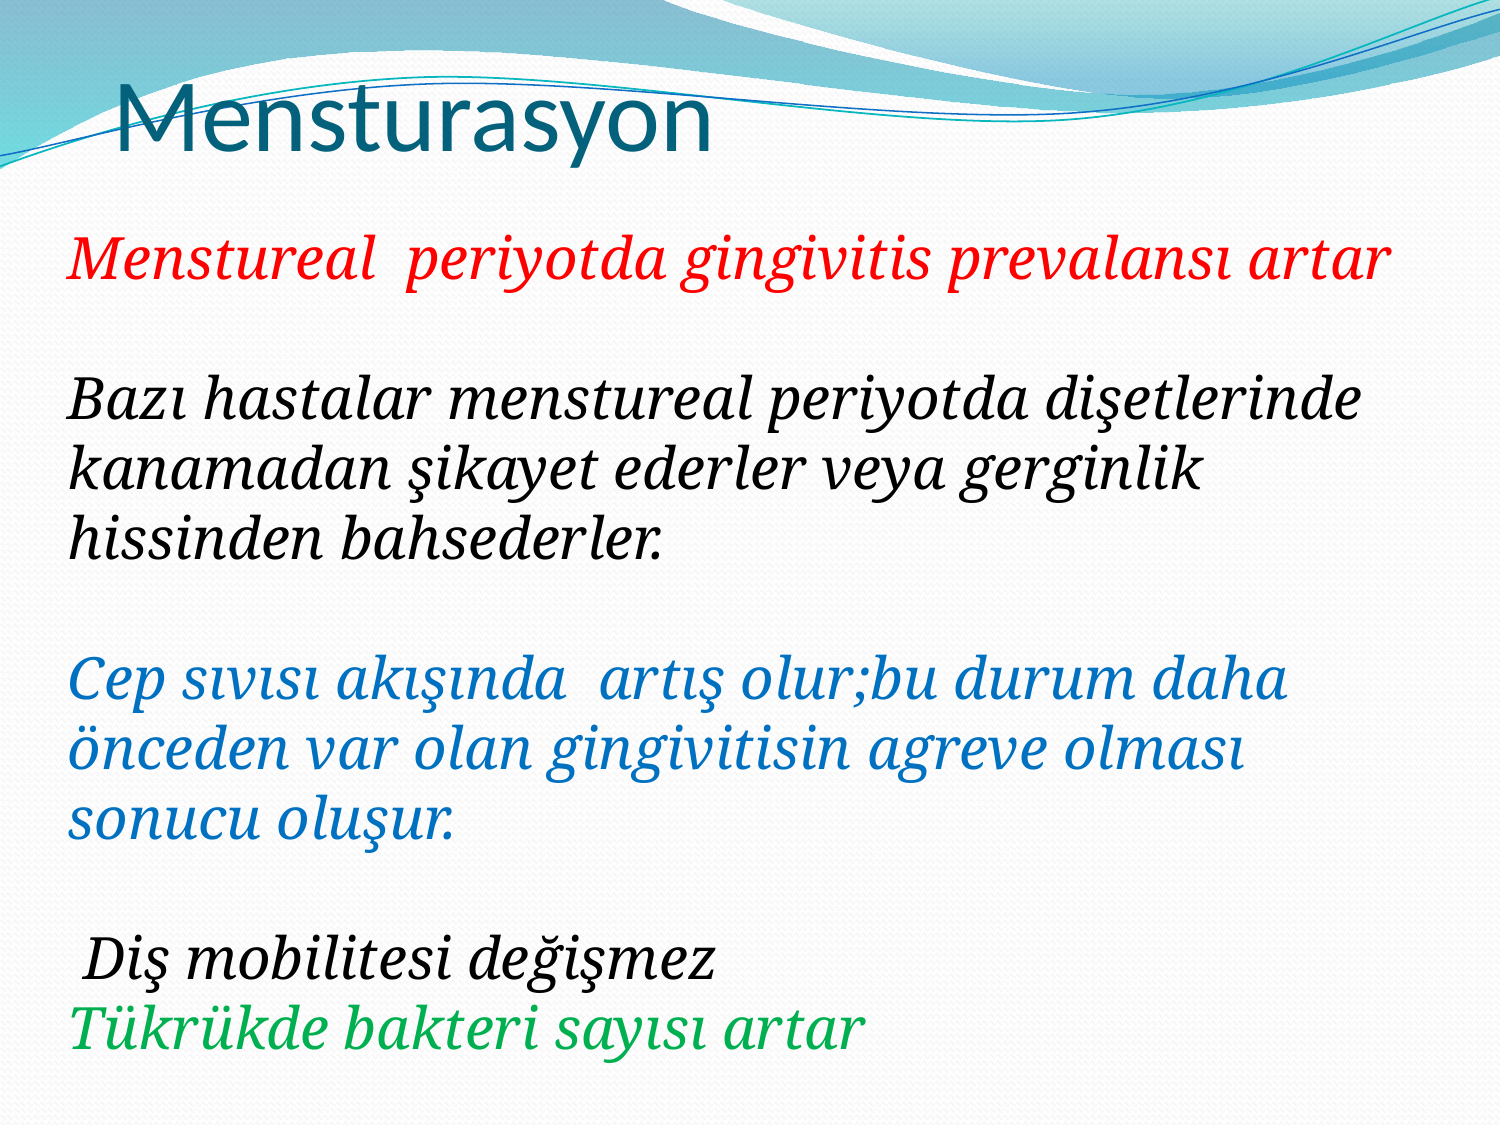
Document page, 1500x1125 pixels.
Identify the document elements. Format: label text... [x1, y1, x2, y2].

title Mensturasyon [112, 30, 1388, 173]
text_box Menstureal periyotda gingivitis prevalansı artar Bazı hastalar menstureal periyotda dişetlerinde kanamadan şikayet ederler veya gerginlik hissinden bahsederler. Cep sıvısı akışında artış olur;bu durum daha önceden var olan gingivitisin agreve olması sonucu oluşur. Diş mobilitesi değişmez Tükrükde bakteri sayısı artar [53, 214, 1447, 1069]
